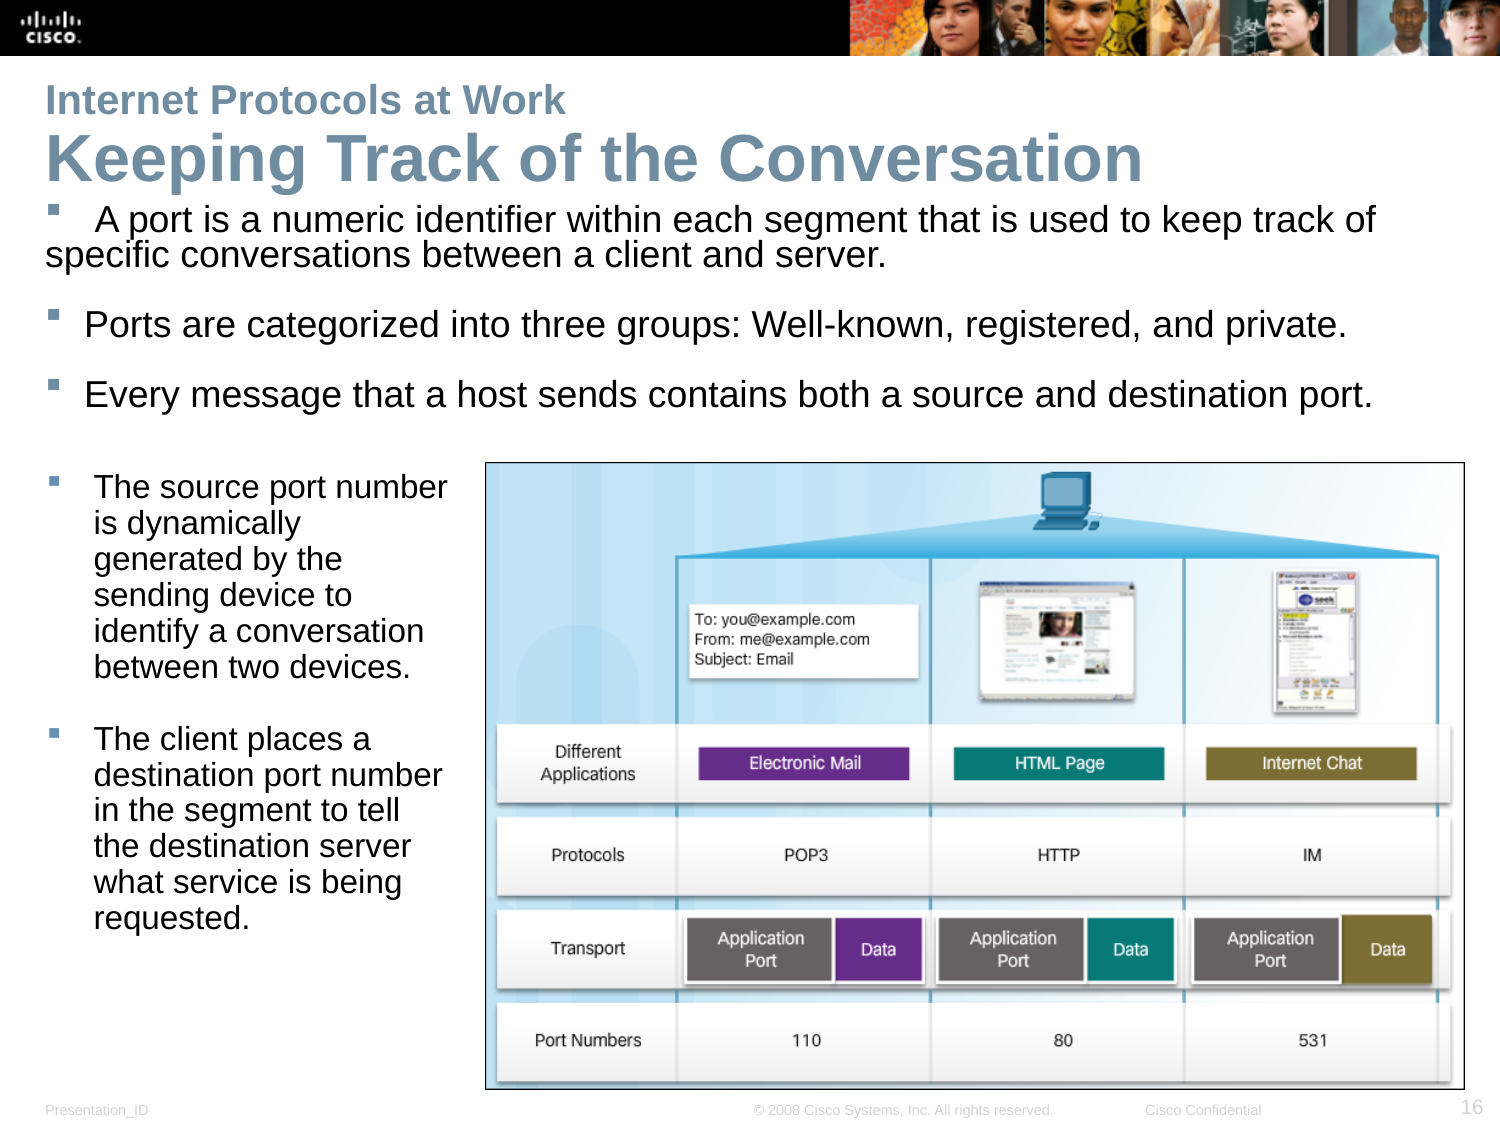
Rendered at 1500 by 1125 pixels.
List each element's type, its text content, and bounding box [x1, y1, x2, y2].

picture [0, 0, 1500, 56]
title Internet Protocols at Work Keeping Track of the Conversation [31, 64, 1471, 203]
list A port is a numeric identifier within each segment that is used to keep track of specific conversations between a client and server. Ports are categorized into three groups: Well-known, registered, and private. Every message that a host sends contains both a source and destination port. [31, 208, 1465, 441]
picture [485, 462, 1465, 1090]
text_box The source port number is dynamically generated by the sending device to identify a conversation between two devices. The client places a destination port number in the segment to tell the destination server what service is being requested. [31, 462, 471, 945]
